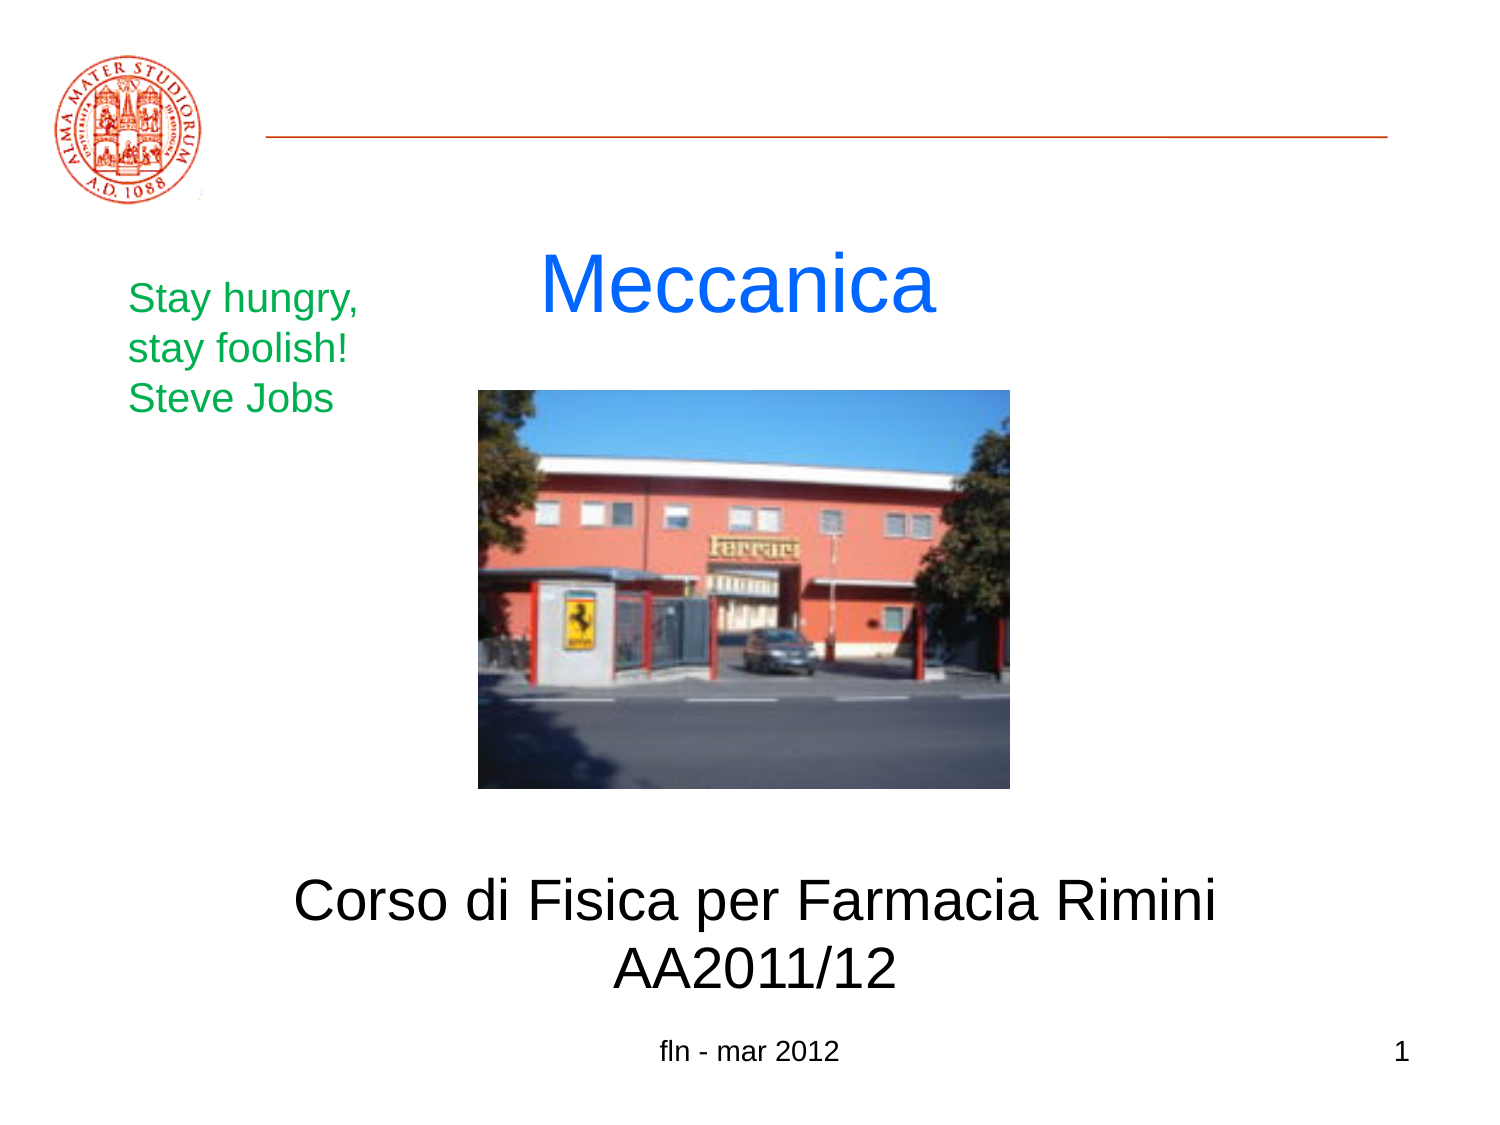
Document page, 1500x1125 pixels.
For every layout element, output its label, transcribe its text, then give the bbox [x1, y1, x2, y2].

subtitle Corso di Fisica per Farmacia Rimini AA2011/12 [41, 786, 1471, 1000]
slide_number 1 [1074, 1024, 1425, 1103]
title Meccanica [112, 160, 1388, 398]
picture [478, 390, 1011, 790]
picture [53, 54, 203, 223]
text_box Stay hungry, stay foolish! Steve Jobs [113, 263, 375, 428]
footer fln - mar 2012 [512, 1024, 988, 1103]
